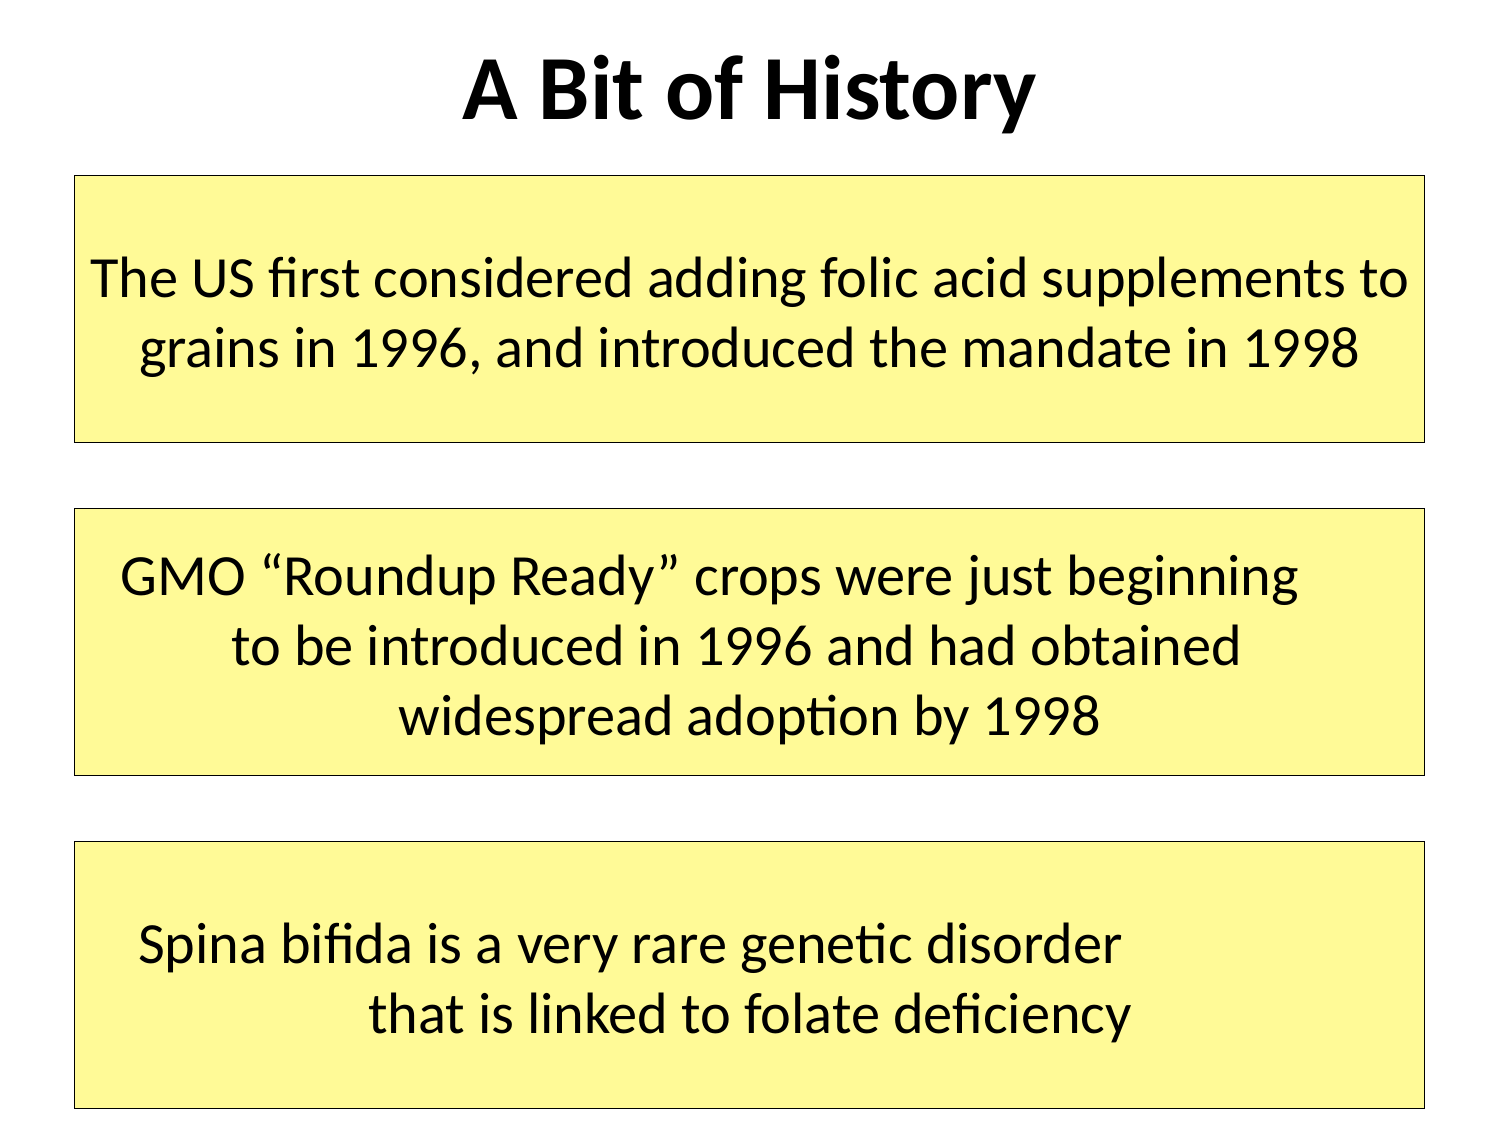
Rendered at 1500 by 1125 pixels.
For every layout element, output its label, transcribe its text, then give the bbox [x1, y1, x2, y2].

text_box The US first considered adding folic acid supplements to grains in 1996, and introduced the mandate in 1998 [74, 175, 1425, 443]
title A Bit of History [75, 0, 1425, 175]
text_box GMO “Roundup Ready” crops were just beginning to be introduced in 1996 and had obtained widespread adoption by 1998 [74, 508, 1425, 776]
text_box Spina bifida is a very rare genetic disorder that is linked to folate deficiency [74, 841, 1425, 1109]
